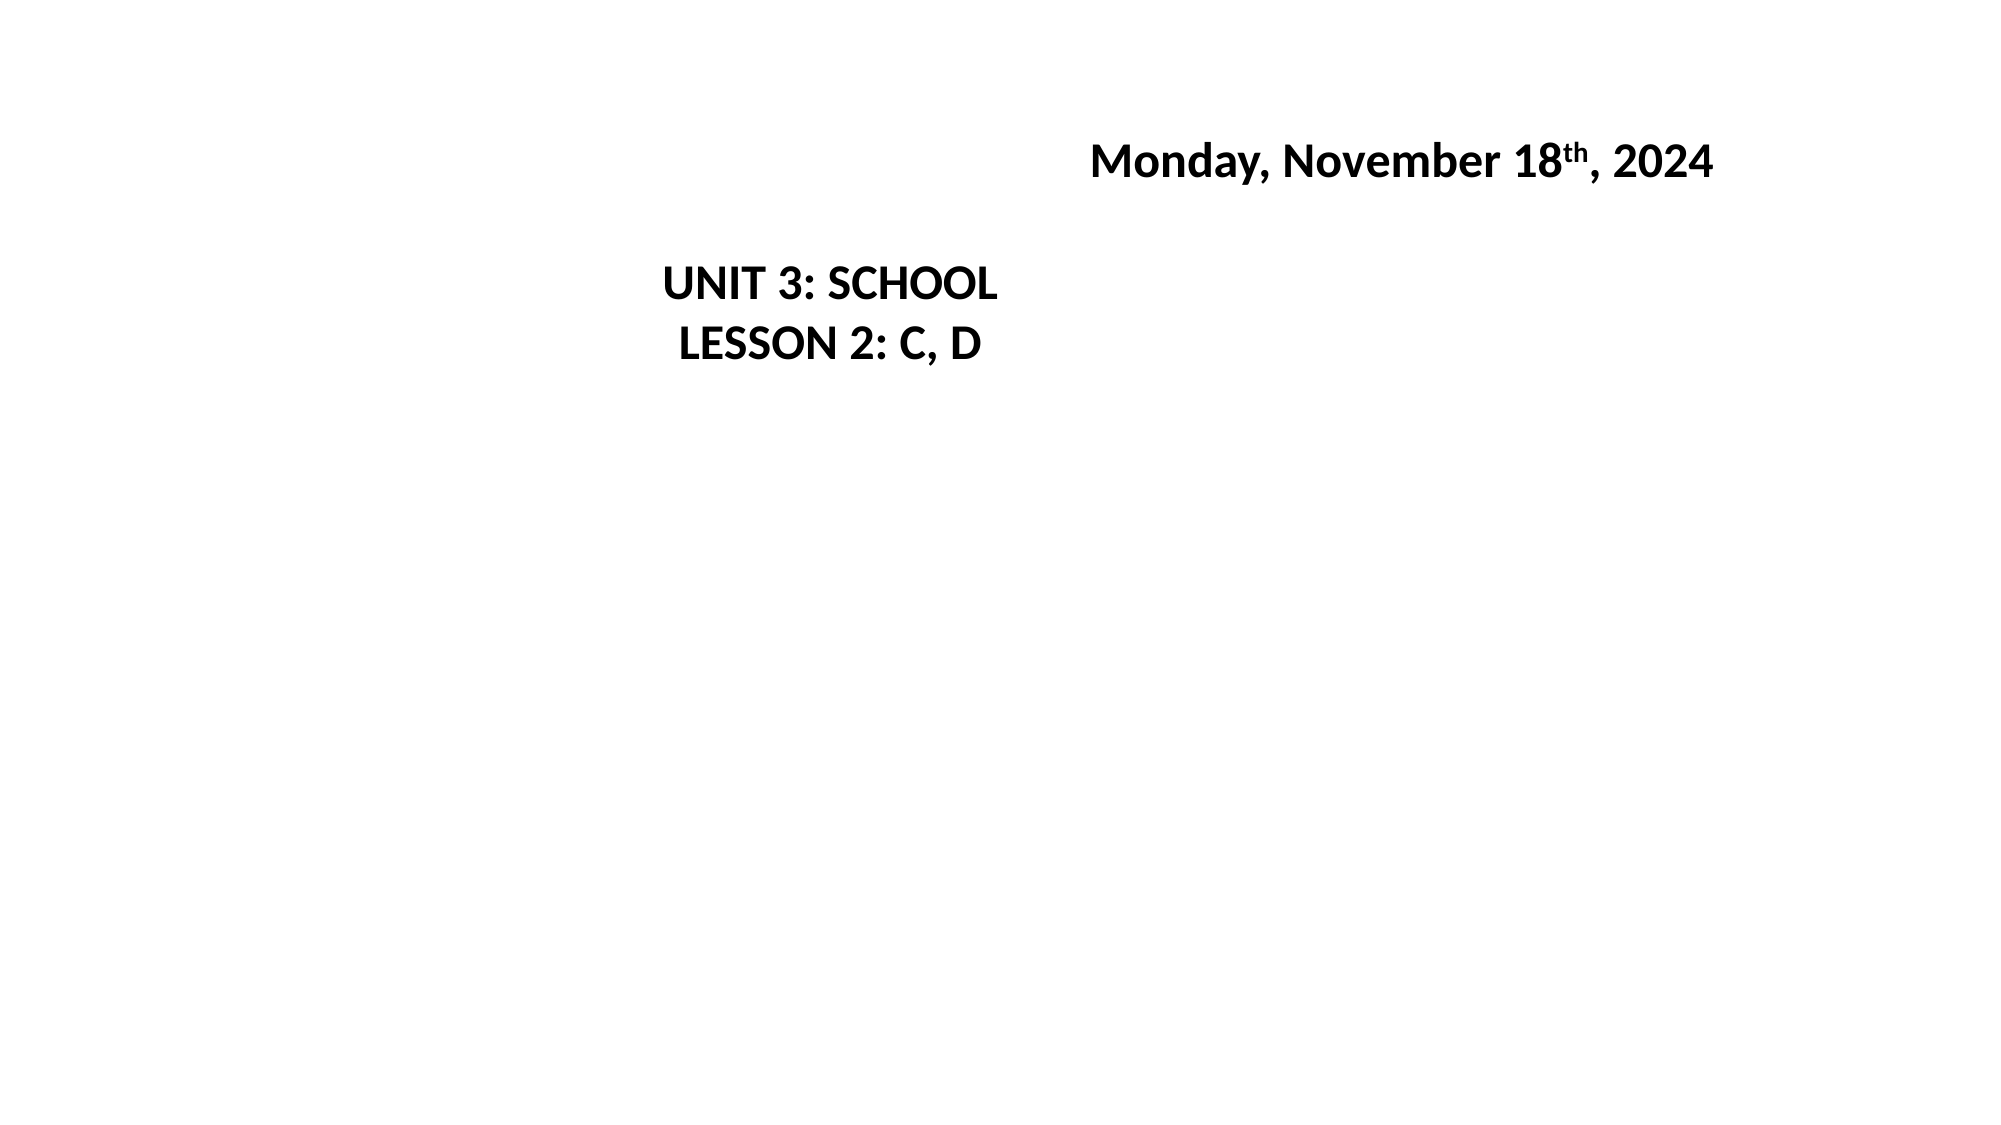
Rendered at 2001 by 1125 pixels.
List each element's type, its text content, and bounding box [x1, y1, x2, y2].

text_box Monday, November 18th, 2024 [930, 102, 1873, 213]
text_box UNIT 3: SCHOOL LESSON 2: C, D [359, 208, 1302, 471]
